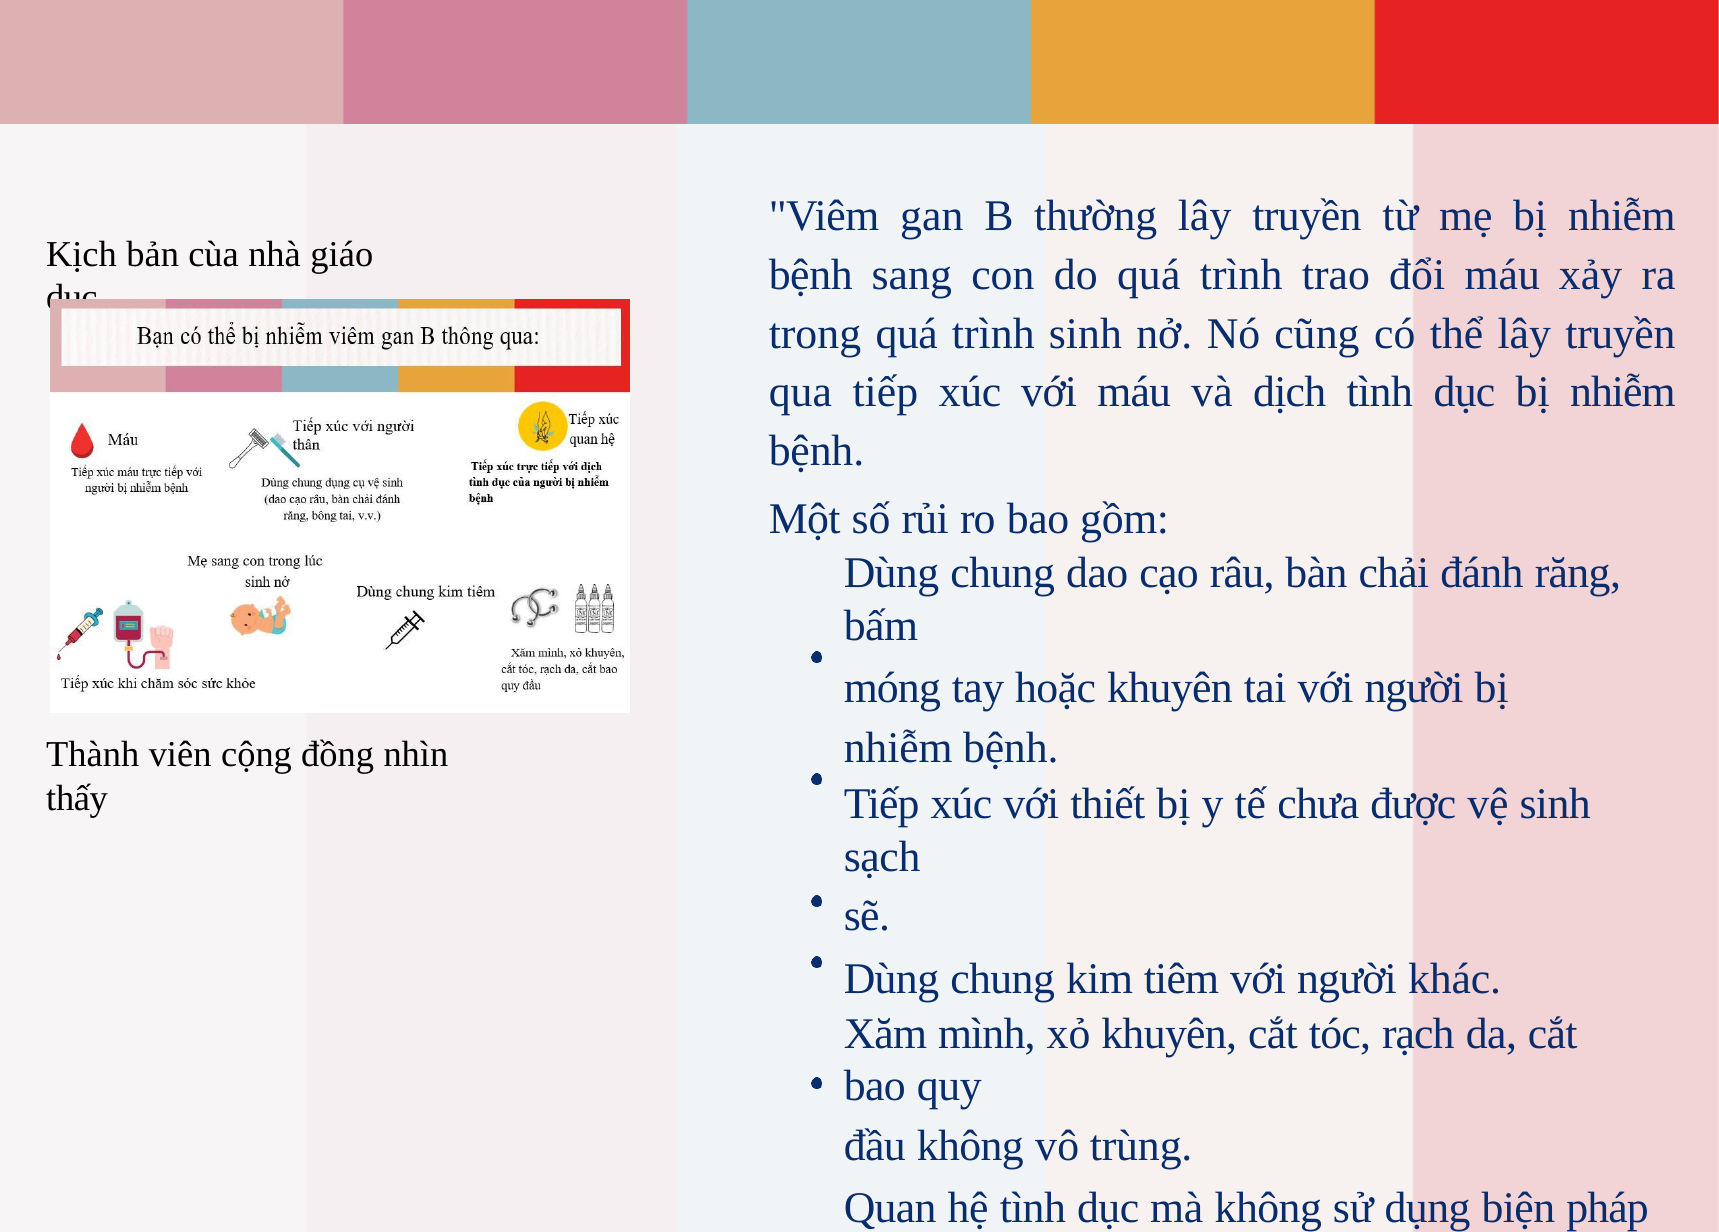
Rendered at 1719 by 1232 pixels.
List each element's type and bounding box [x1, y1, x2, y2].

text_box [0, 0, 1719, 1232]
picture [50, 299, 630, 714]
